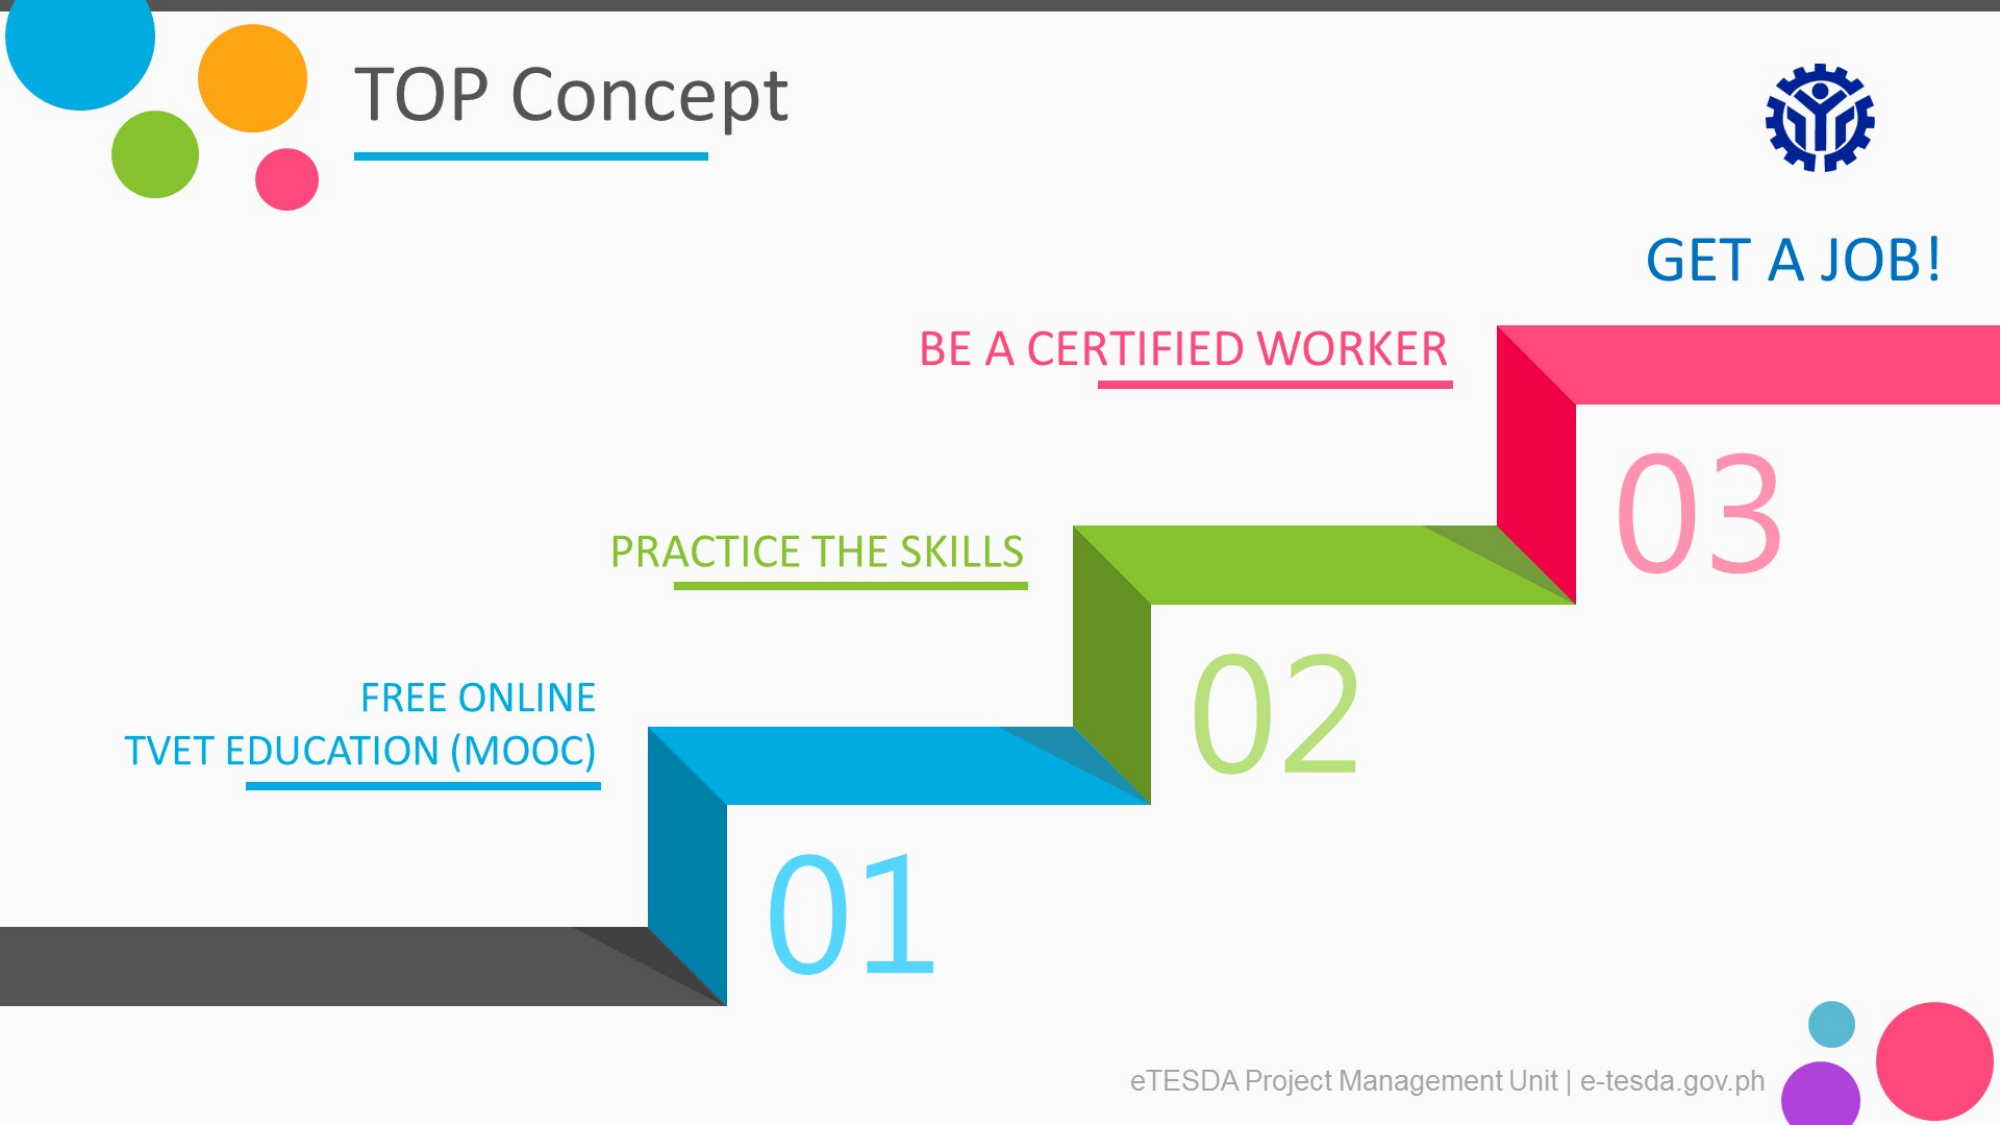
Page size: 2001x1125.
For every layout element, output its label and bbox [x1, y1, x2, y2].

list [0, 0, 2000, 1125]
